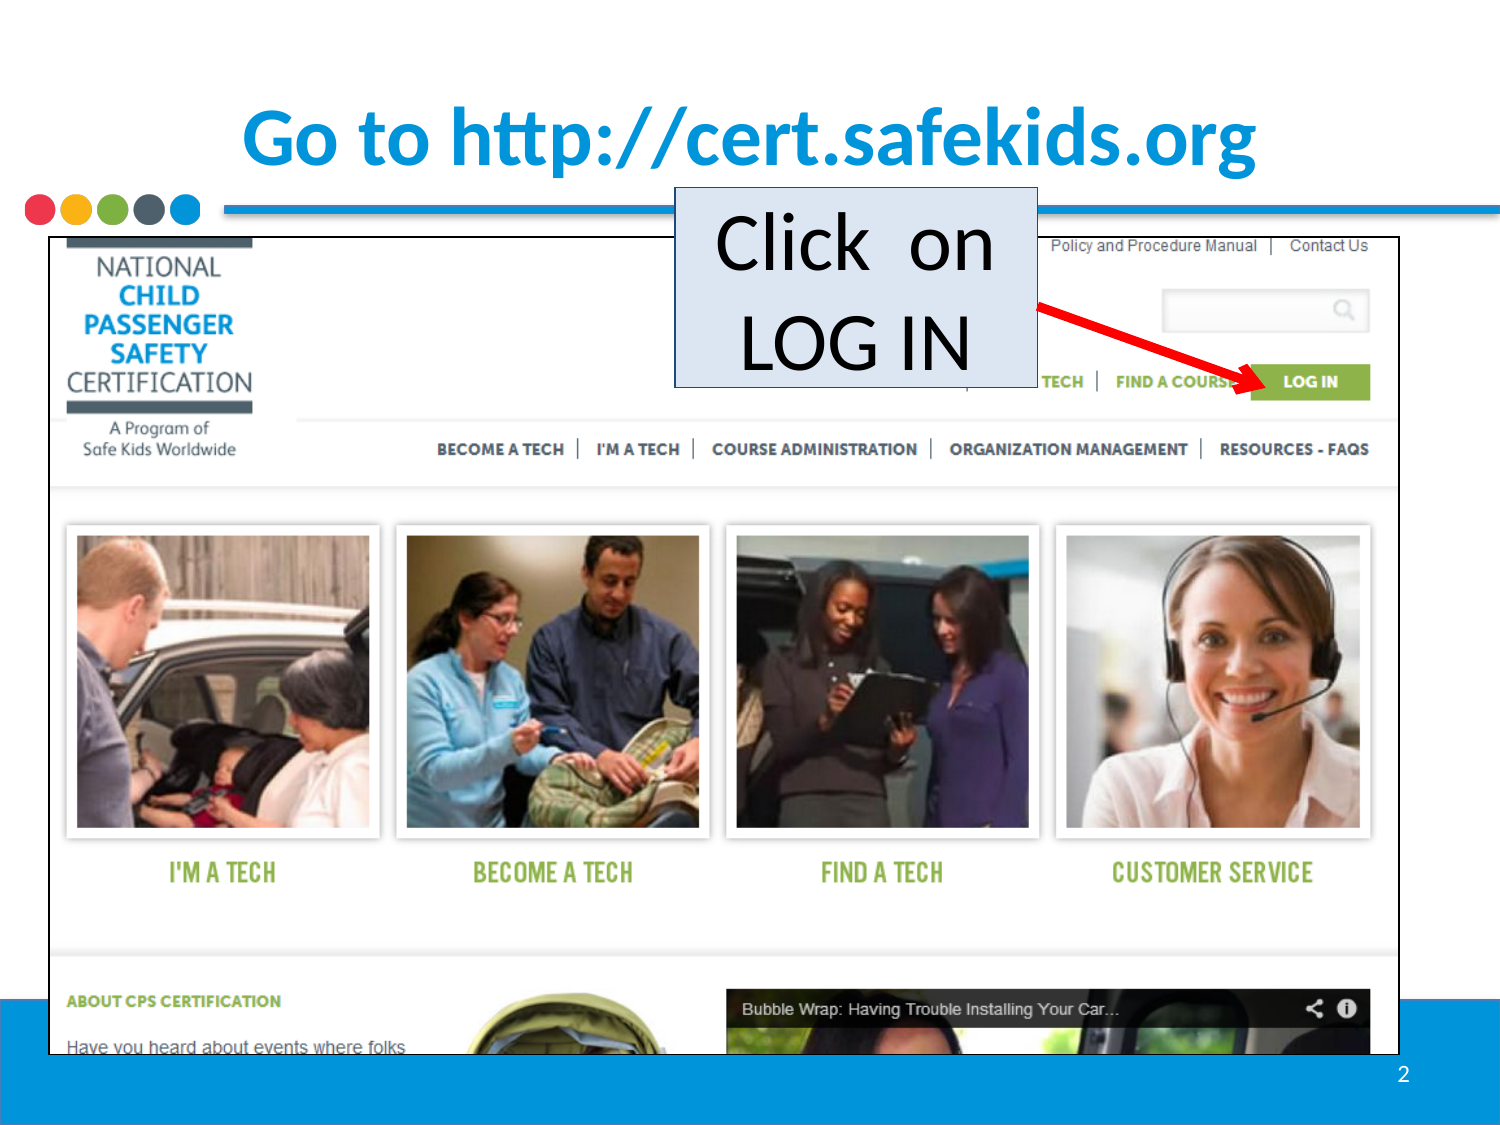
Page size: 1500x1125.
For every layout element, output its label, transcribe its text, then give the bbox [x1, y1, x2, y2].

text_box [1037, 305, 1267, 389]
slide_number 2 [1074, 1042, 1425, 1103]
text_box Click on LOG IN [674, 213, 1038, 235]
title Go to http://cert.safekids.org [0, 75, 1500, 213]
picture [49, 237, 1399, 1054]
